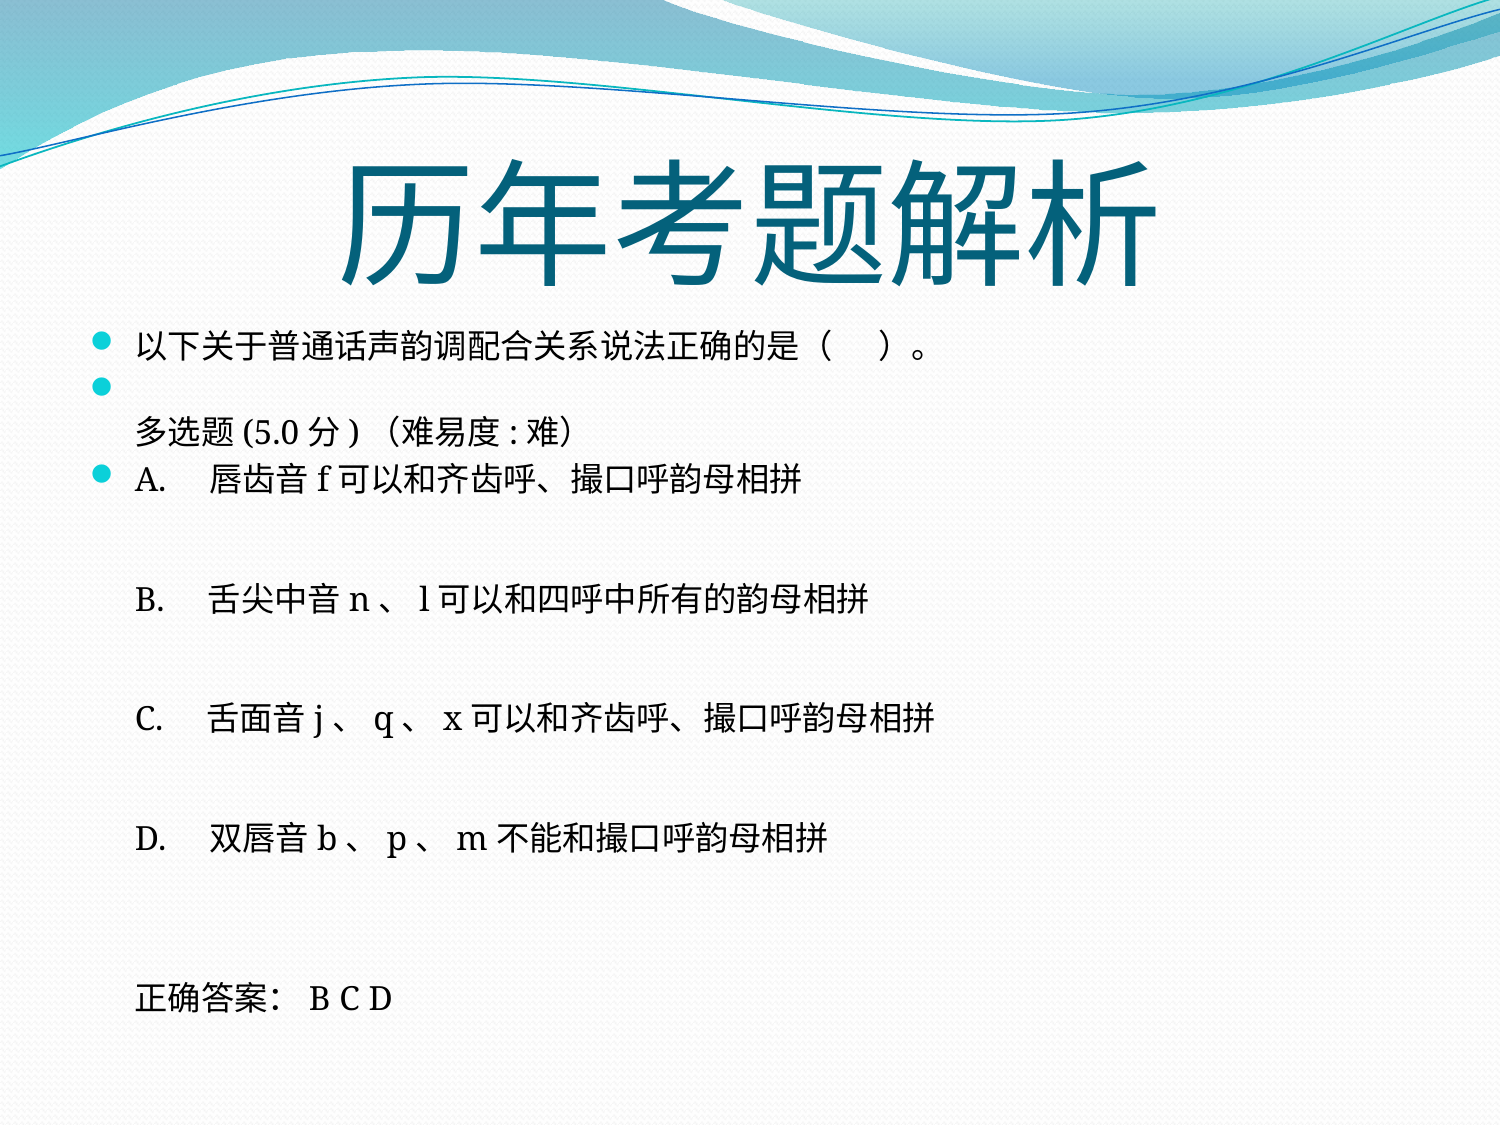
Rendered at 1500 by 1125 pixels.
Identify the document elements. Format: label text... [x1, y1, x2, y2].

title 历年考题解析 [75, 115, 1425, 303]
list 以下关于普通话声韵调配合关系说法正确的是（ ）。 多选题(5.0分)（难易度:难） A. 唇齿音f可以和齐齿呼、撮口呼韵母相拼 B. 舌尖中音n、l可以和四呼中所有的韵母相拼 C. 舌面音j、q、x可以和齐齿呼、撮口呼韵母相拼 D. 双唇音b、p、m不能和撮口呼韵母相拼 正确答案：B C D [75, 317, 1425, 1059]
